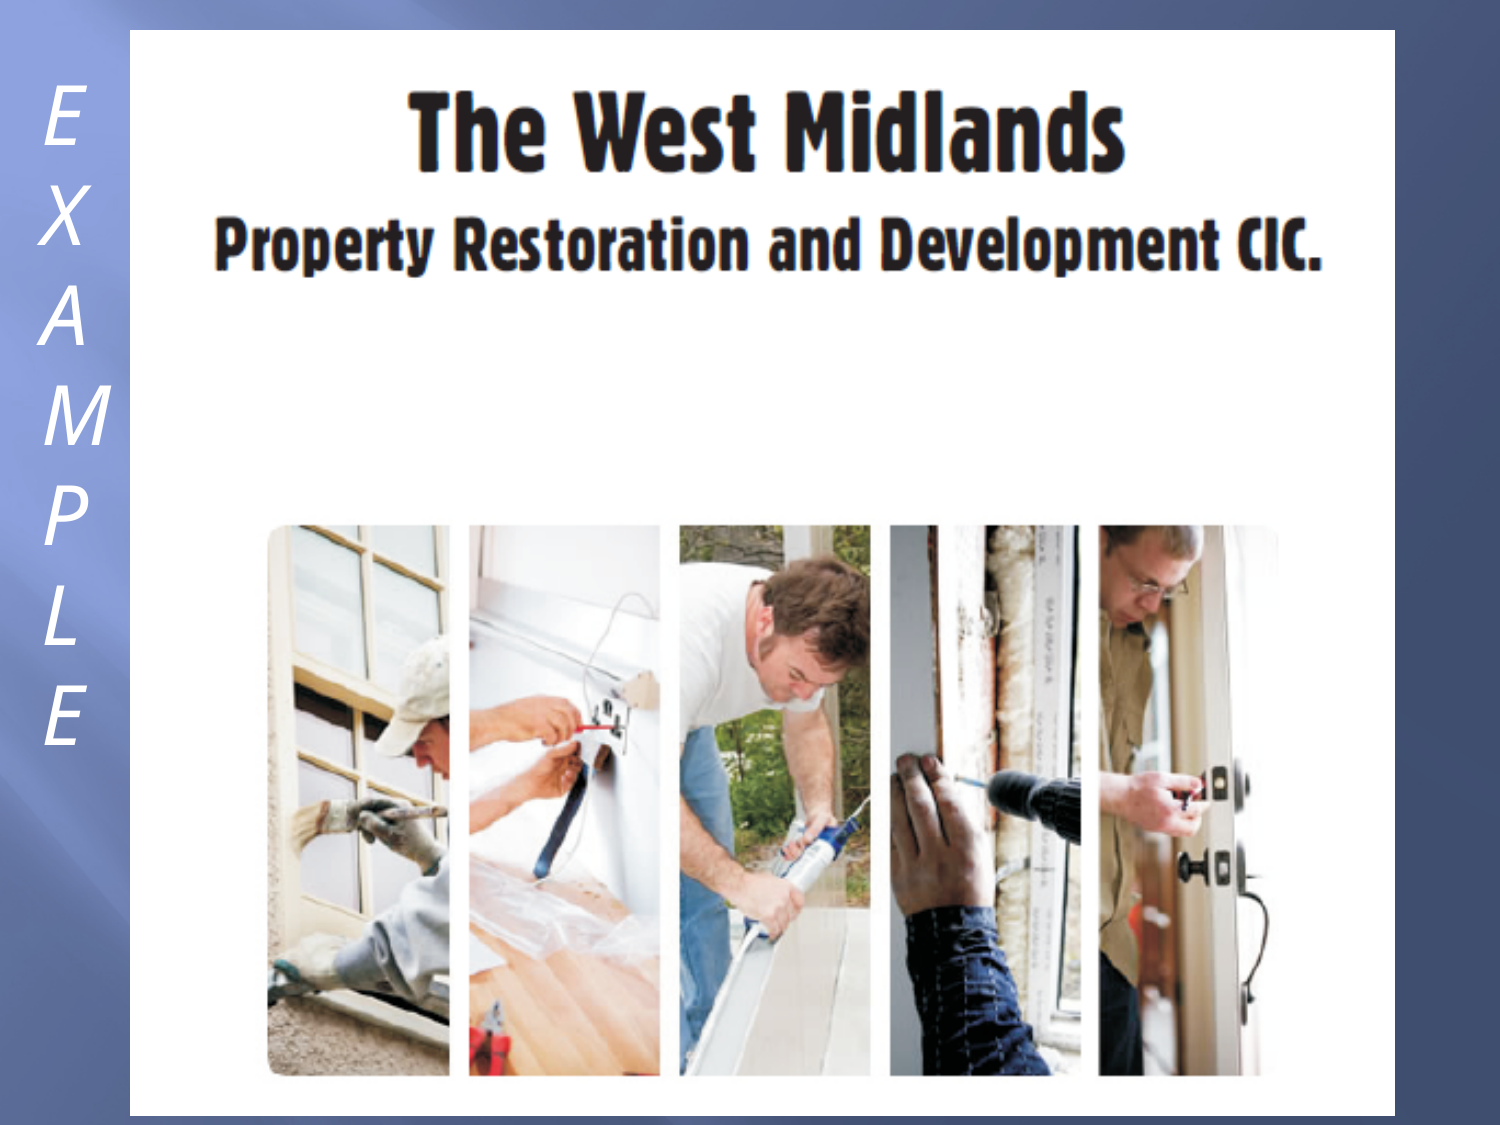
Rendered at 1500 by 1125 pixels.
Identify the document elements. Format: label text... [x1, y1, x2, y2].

text_box EXAMPLE [26, 54, 113, 770]
picture [130, 30, 1395, 1116]
